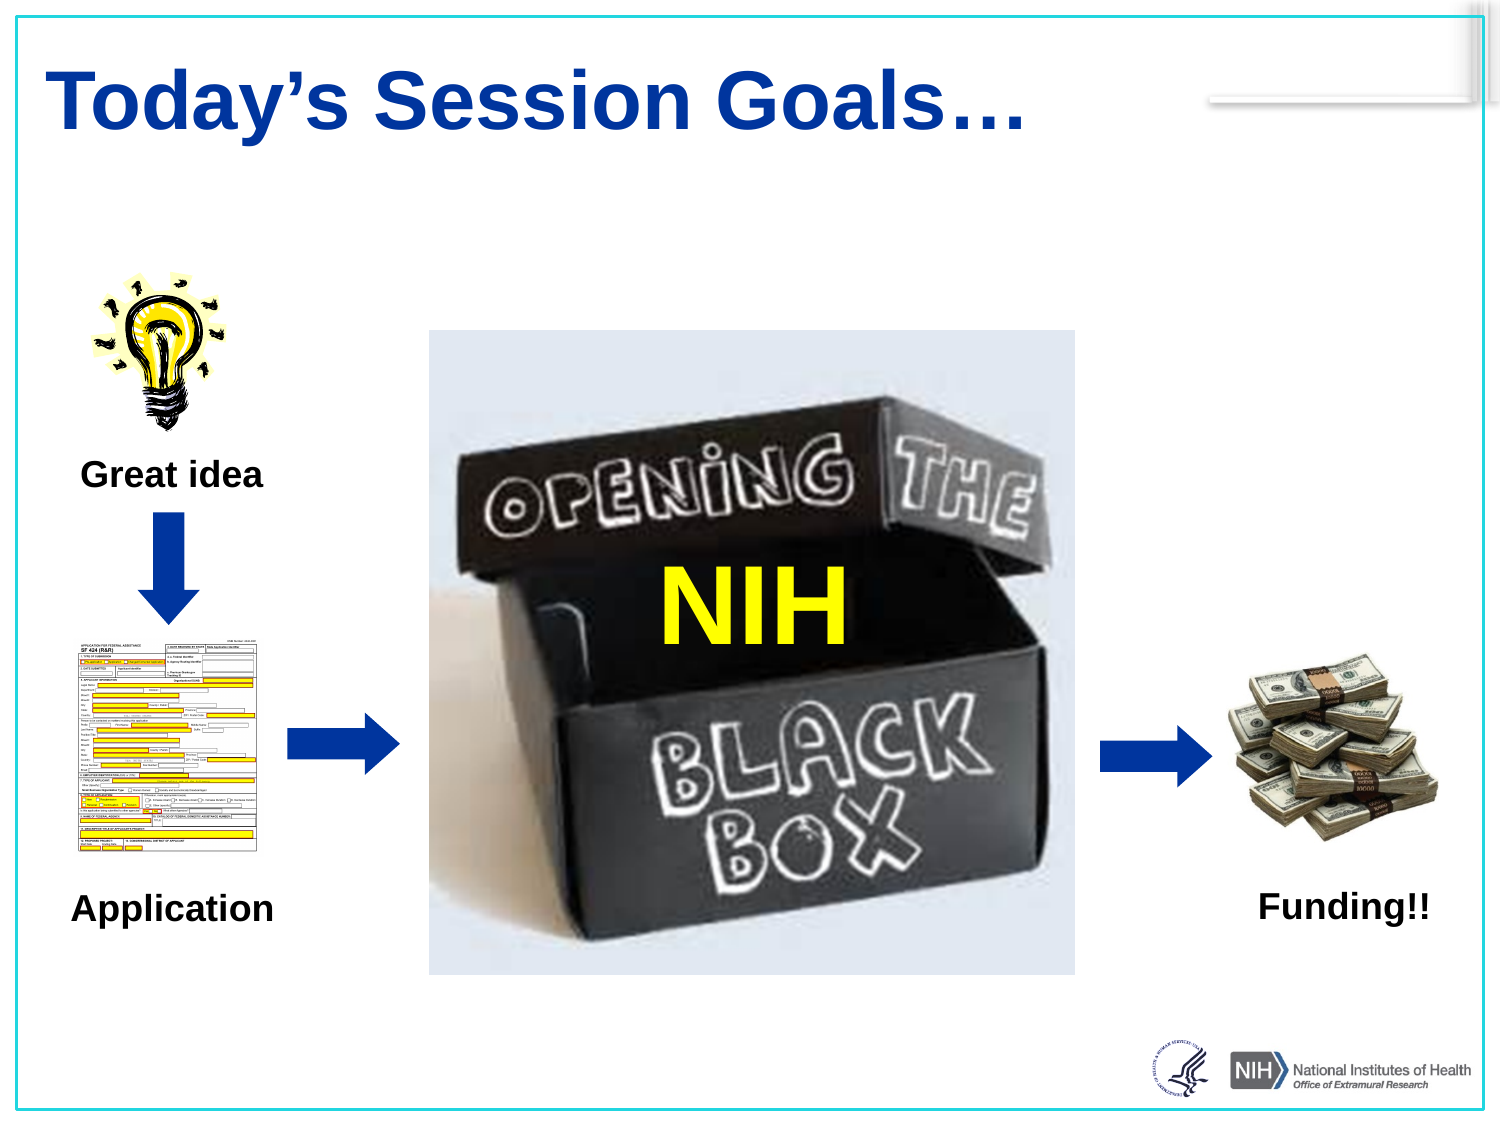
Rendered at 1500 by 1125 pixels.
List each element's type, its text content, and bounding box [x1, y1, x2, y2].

picture [73, 637, 265, 857]
text_box [1100, 725, 1213, 788]
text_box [64, 270, 441, 503]
text_box Funding!! [1243, 874, 1488, 935]
picture [1226, 650, 1439, 843]
picture [428, 330, 1076, 976]
picture [1224, 1043, 1475, 1094]
text_box Application [55, 876, 300, 937]
text_box [137, 513, 200, 625]
text_box [287, 712, 400, 775]
text_box Today’s Session Goals… [31, 39, 1481, 214]
